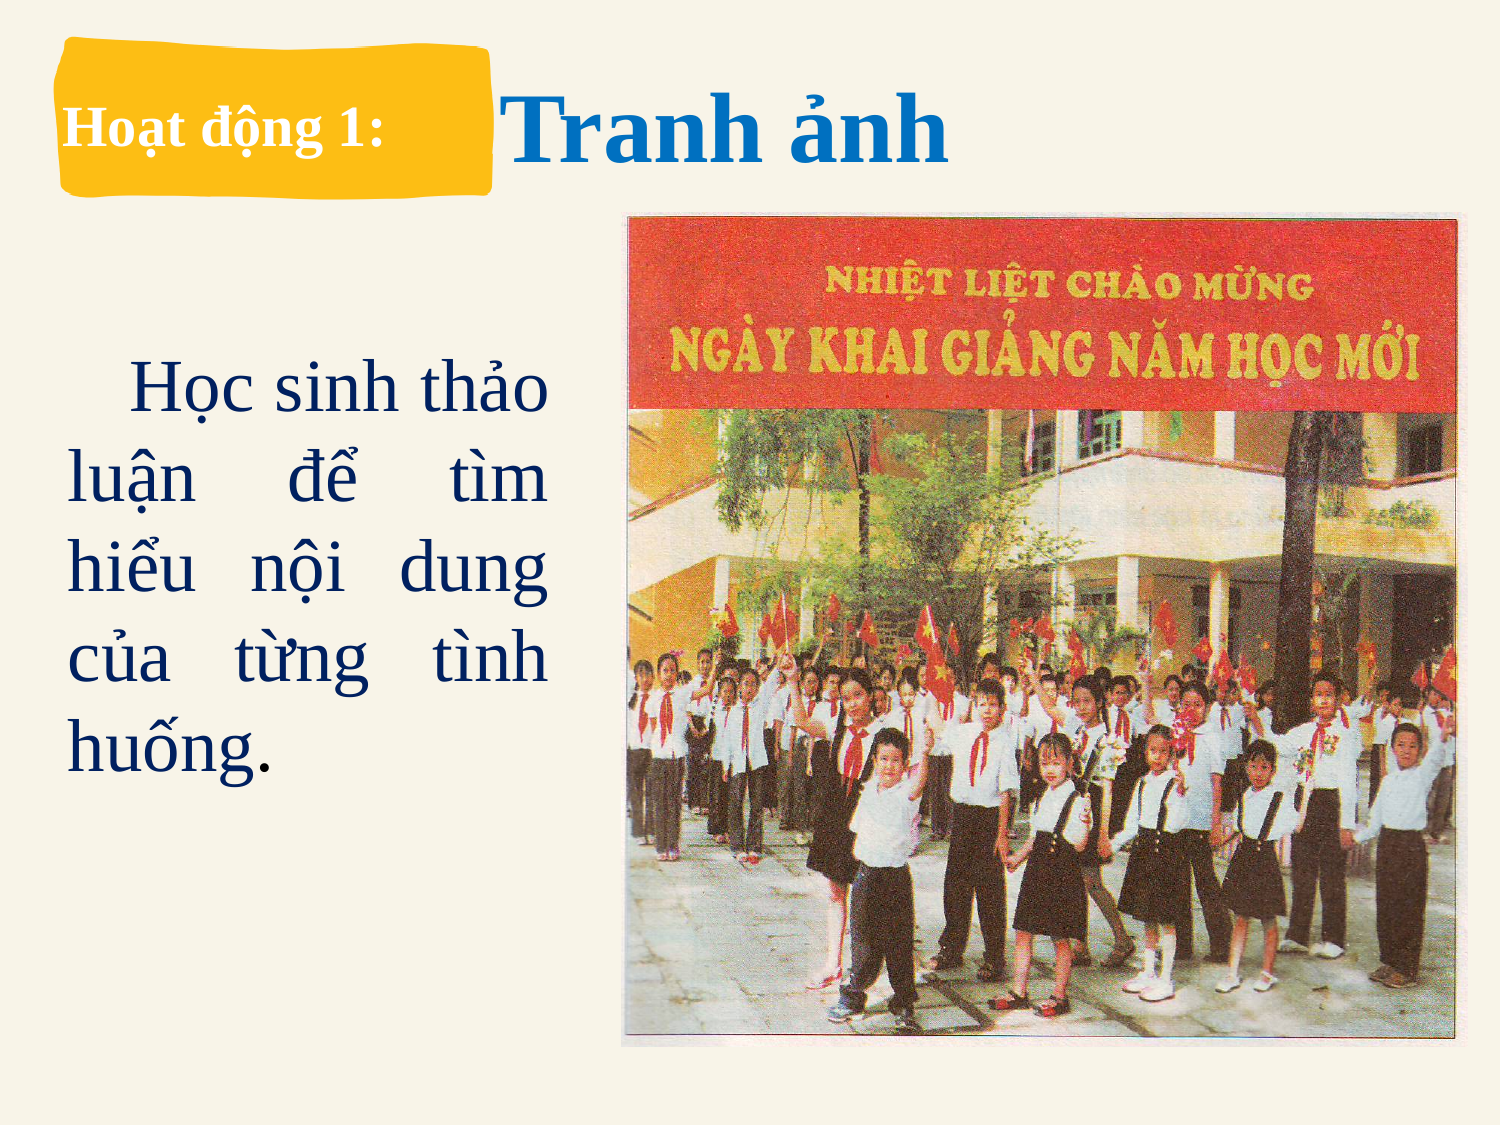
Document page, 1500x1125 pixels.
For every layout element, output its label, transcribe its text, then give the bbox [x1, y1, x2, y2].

list Học sinh thảo luận để tìm hiểu nội dung của từng tình huống. [52, 328, 565, 717]
title Tranh ảnh [362, 78, 1088, 167]
picture [0, 0, 1500, 1125]
text_box Hoạt động 1: [6, 80, 444, 166]
